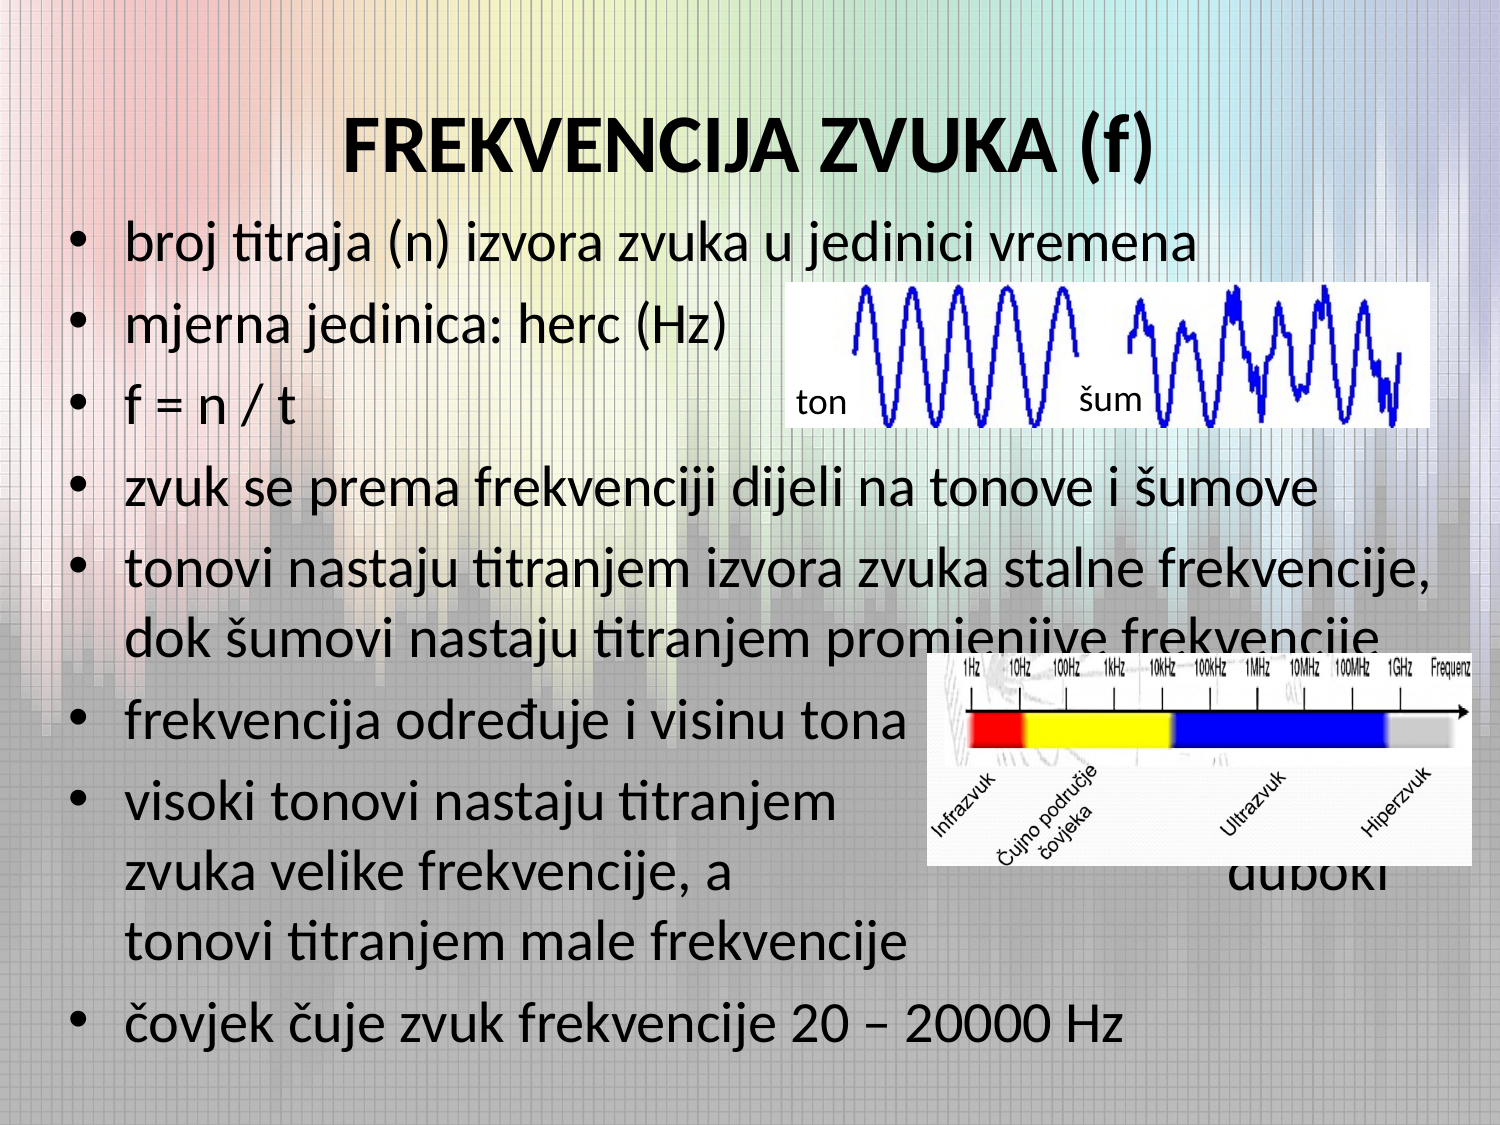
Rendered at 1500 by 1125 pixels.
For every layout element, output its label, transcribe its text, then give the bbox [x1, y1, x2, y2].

picture [926, 653, 1473, 866]
picture [785, 281, 1430, 428]
title FREKVENCIJA ZVUKA (f) [75, 45, 1425, 195]
list broj titraja (n) izvora zvuka u jedinici vremena mjerna jedinica: herc (Hz) f = n / t zvuk se prema frekvenciji dijeli na tonove i šumove tonovi nastaju titranjem izvora zvuka stalne frekvencije, dok šumovi nastaju titranjem promjenjive frekvencije frekvencija određuje i visinu tona visoki tonovi nastaju titranjem izvora zvuka velike frekvencije, a duboki tonovi titranjem male frekvencije čovjek čuje zvuk frekvencije 20 – 20000 Hz [53, 195, 1459, 1071]
